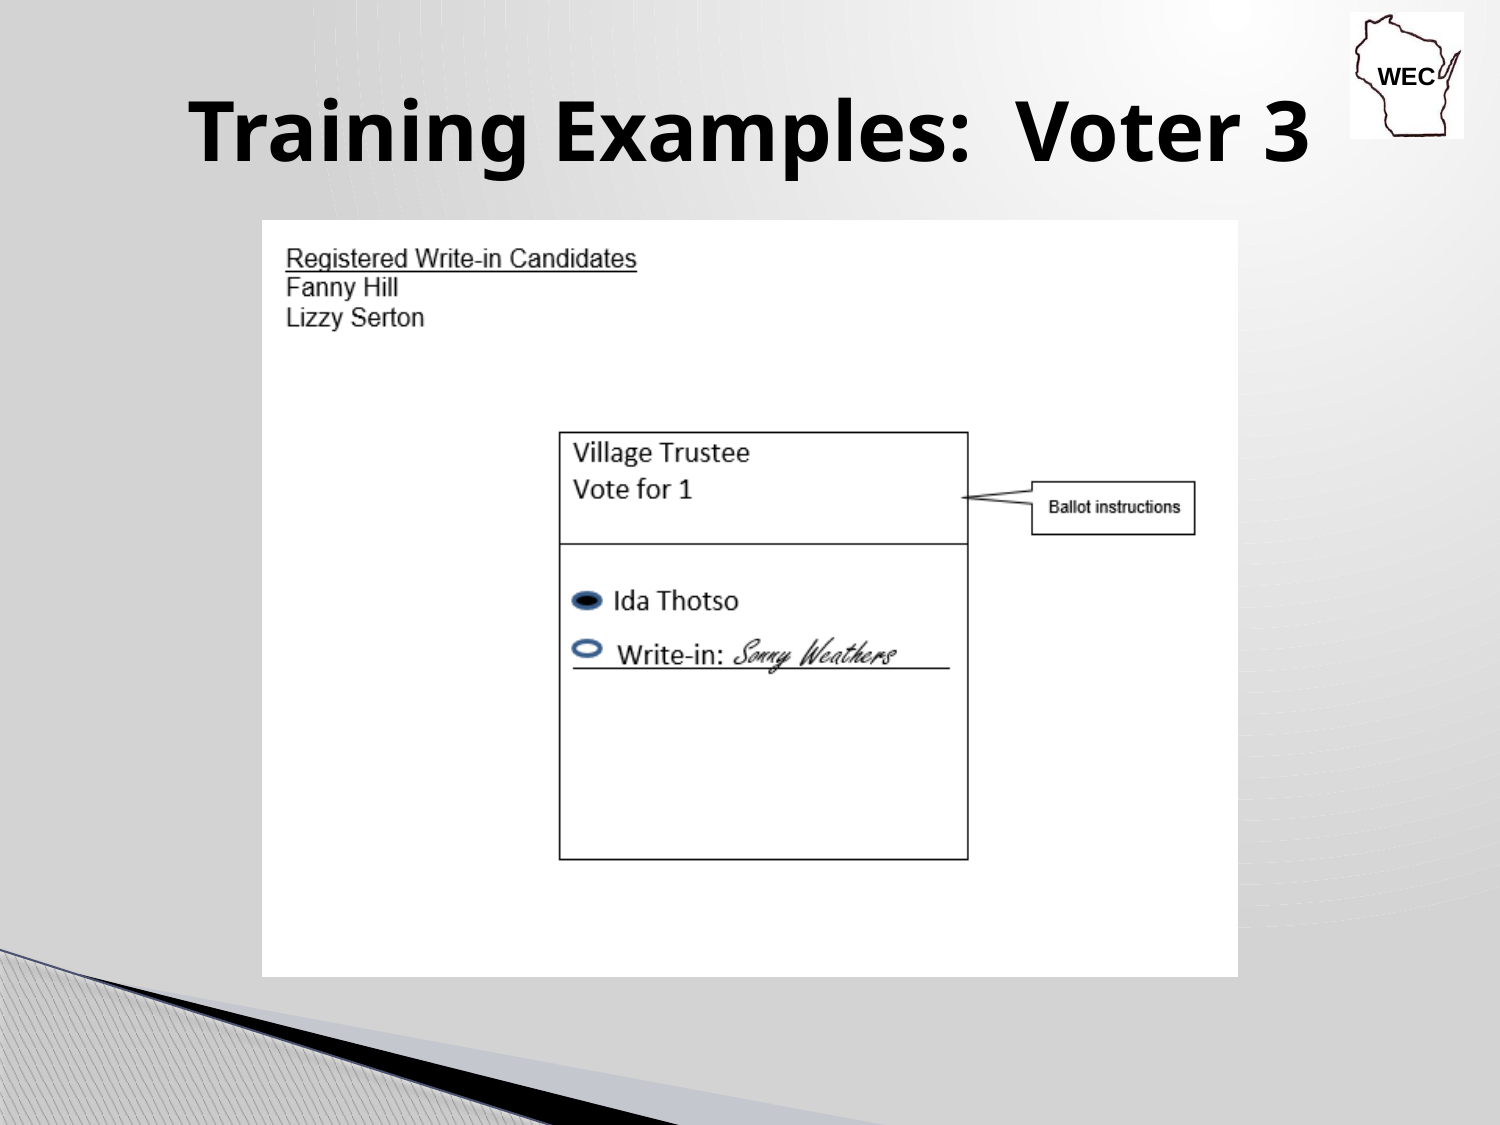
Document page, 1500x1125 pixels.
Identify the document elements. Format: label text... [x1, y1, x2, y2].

picture [262, 220, 1238, 977]
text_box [1349, 12, 1464, 140]
title Training Examples: Voter 3 [112, 65, 1388, 192]
list [62, 200, 1458, 986]
